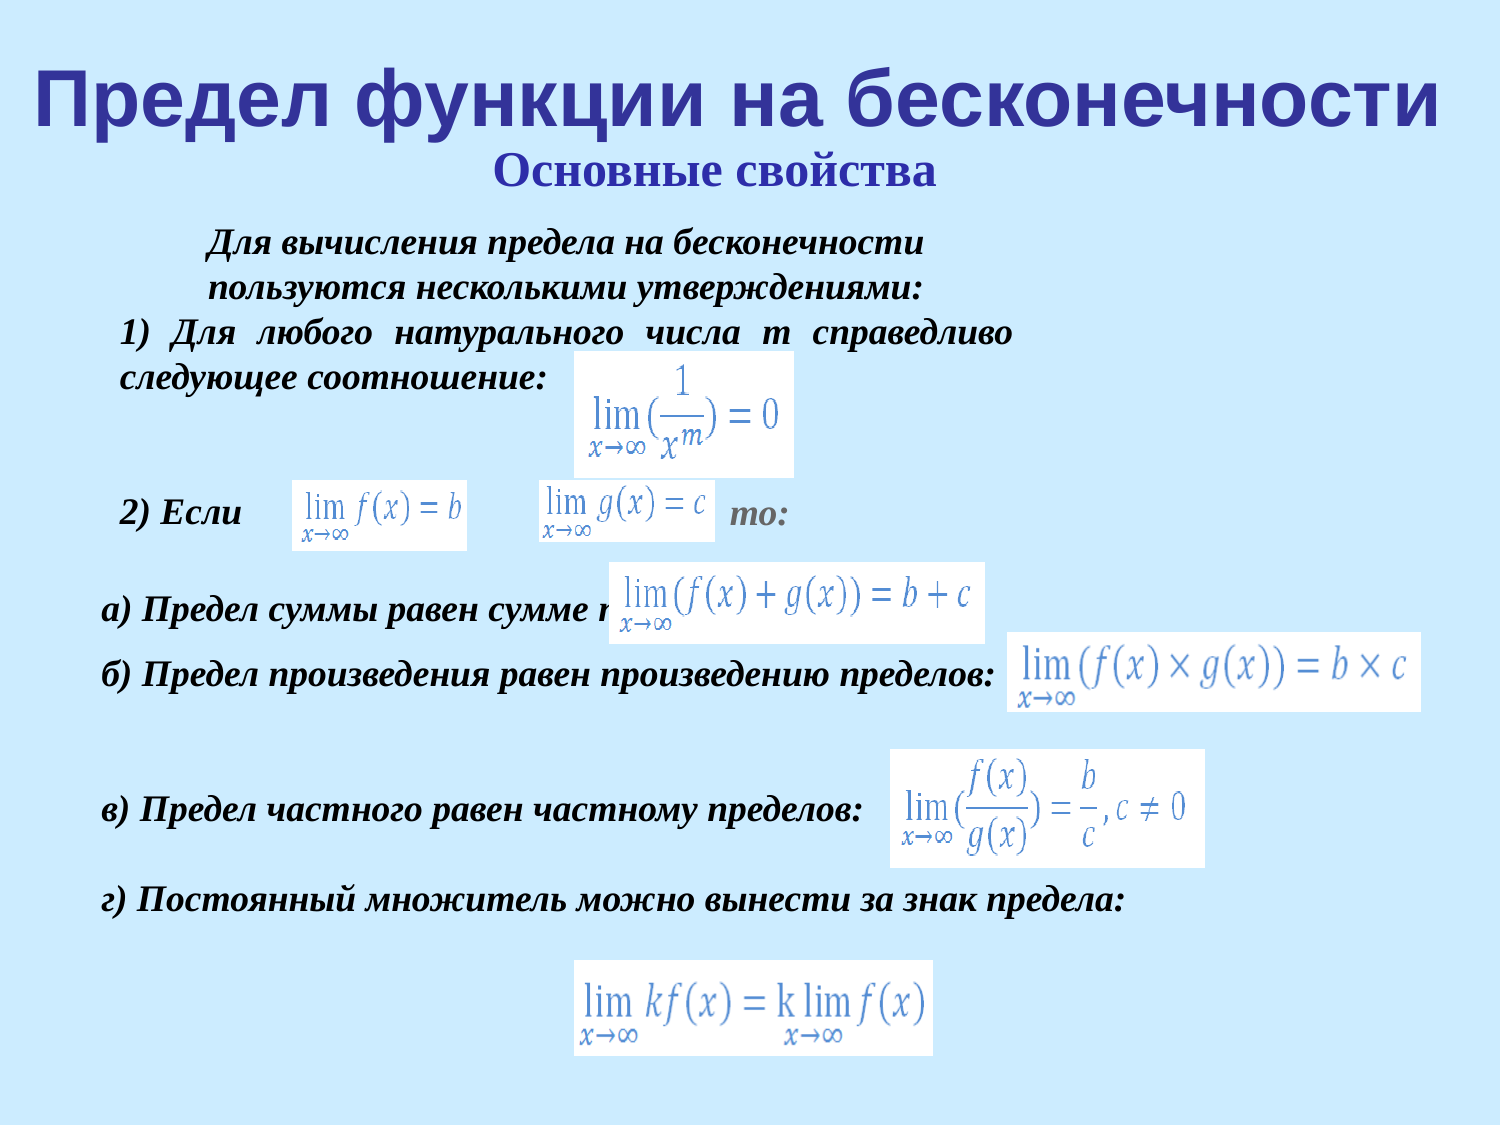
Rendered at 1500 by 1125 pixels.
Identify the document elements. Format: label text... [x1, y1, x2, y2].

picture [573, 960, 933, 1056]
text_box Для вычисления предела на бесконечности пользуются несколькими утверждениями: 1) Для любого натурального числа m справедливо следующее соотношение: 2) Если [105, 209, 1028, 539]
picture [538, 480, 716, 543]
picture [890, 749, 1205, 868]
picture [292, 480, 467, 552]
text_box то: [720, 480, 806, 541]
title Предел функции на бесконечности [0, 0, 1500, 188]
picture [1007, 632, 1422, 713]
text_box а) Предел суммы равен сумме пределов: б) Предел произведения равен произведению пределов: в) Предел частного равен частному пределов: г) Постоянный множитель можно вынести за знак предела: [86, 576, 1143, 972]
picture [609, 562, 986, 644]
picture [573, 351, 795, 478]
text_box Основные свойства [477, 128, 952, 204]
